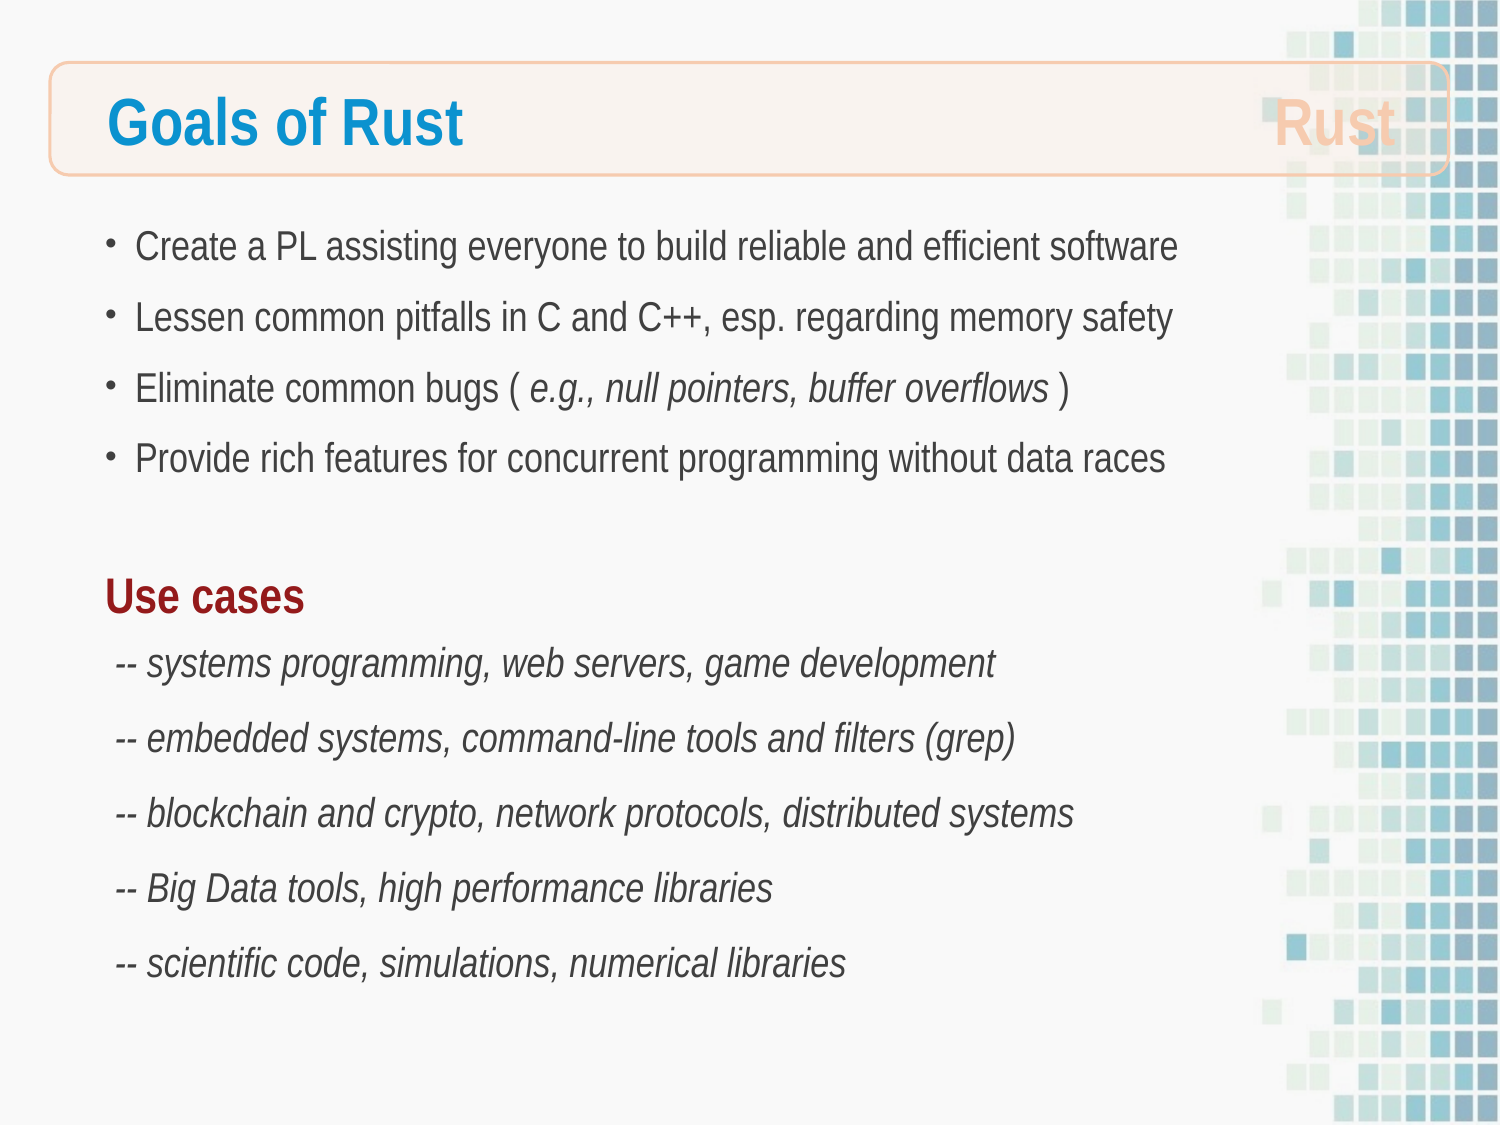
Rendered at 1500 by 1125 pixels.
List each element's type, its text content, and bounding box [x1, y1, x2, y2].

list Goals of Rust [75, 62, 1241, 175]
text_box Create a PL assisting everyone to build reliable and efficient software Lessen common pitfalls in C and C++, esp. regarding memory safety Eliminate common bugs ( e.g., null pointers, buffer overflows ) Provide rich features for concurrent programming without data races [75, 212, 1375, 488]
text_box Rust [1241, 62, 1447, 175]
text_box [48, 61, 1436, 177]
picture [0, 0, 1500, 1125]
text_box Use cases -- systems programming, web servers, game development -- embedded systems, command-line tools and filters (grep) -- blockchain and crypto, network protocols, distributed systems -- Big Data tools, high performance libraries -- scientific code, simulations, numerical libraries [75, 549, 1375, 1000]
